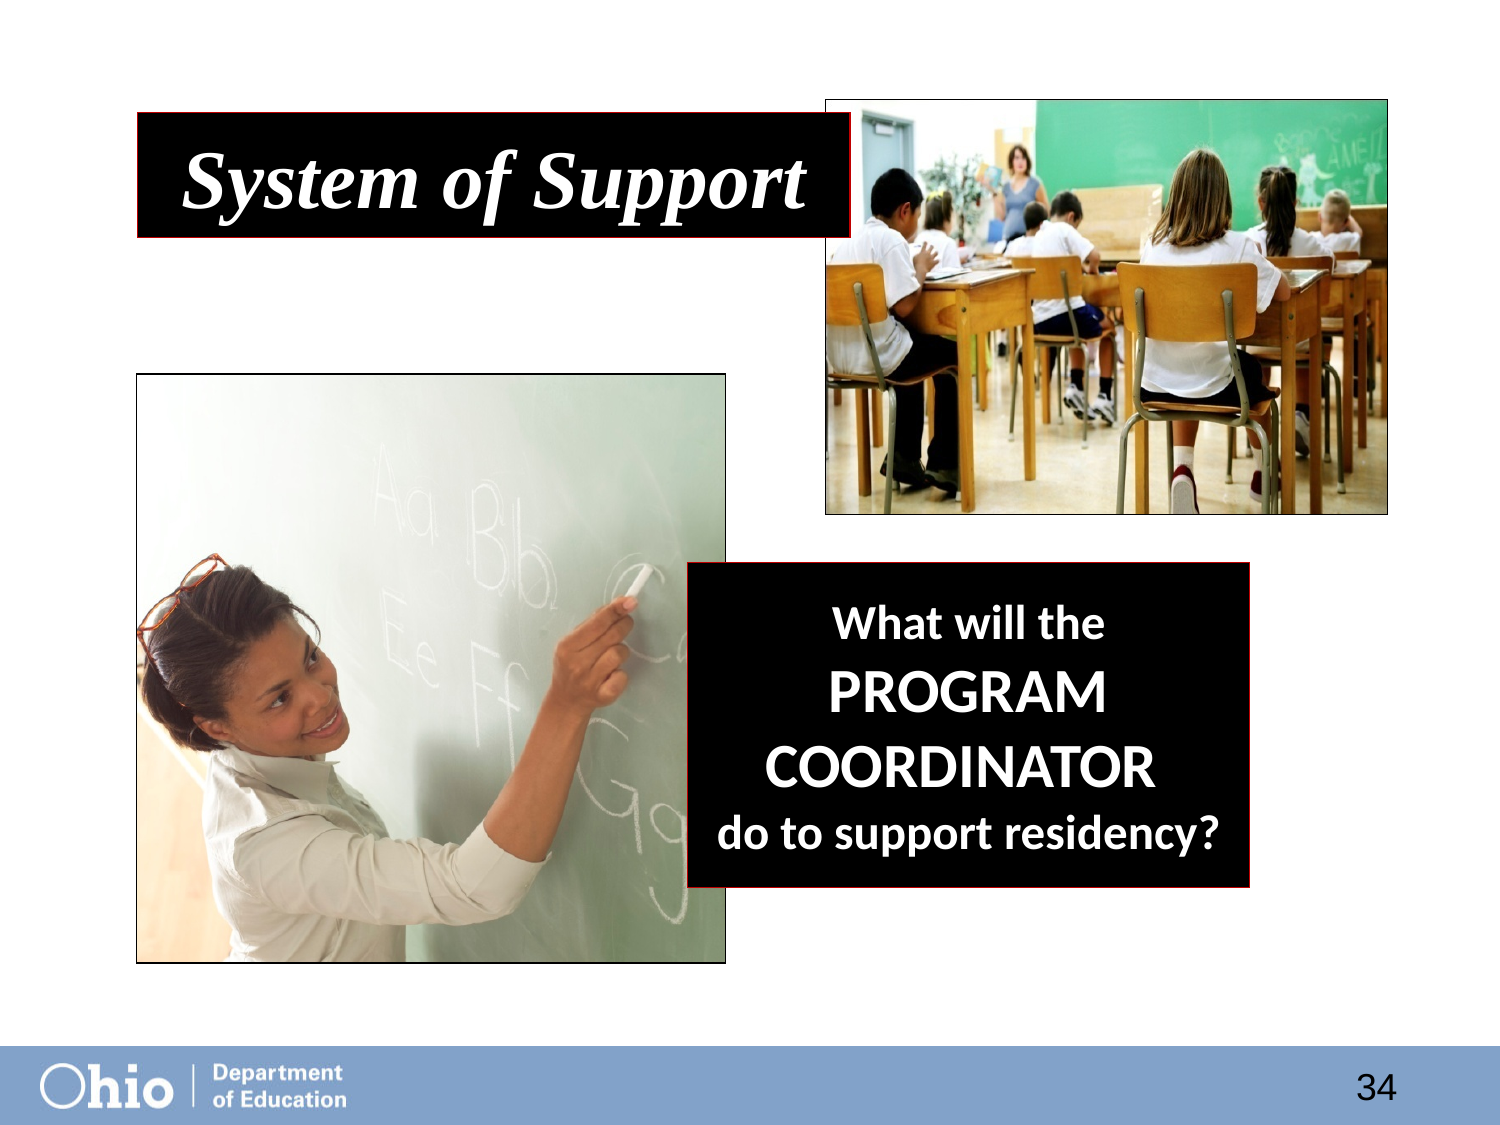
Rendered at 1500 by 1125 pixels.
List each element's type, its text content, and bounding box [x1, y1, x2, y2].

text_box System of Support [137, 112, 819, 238]
picture [0, 1046, 1500, 1125]
picture [137, 374, 726, 963]
text_box 34 [1309, 1055, 1445, 1116]
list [824, 99, 1388, 516]
text_box What will the Program Coordinator do to support residency? [729, 562, 1250, 888]
